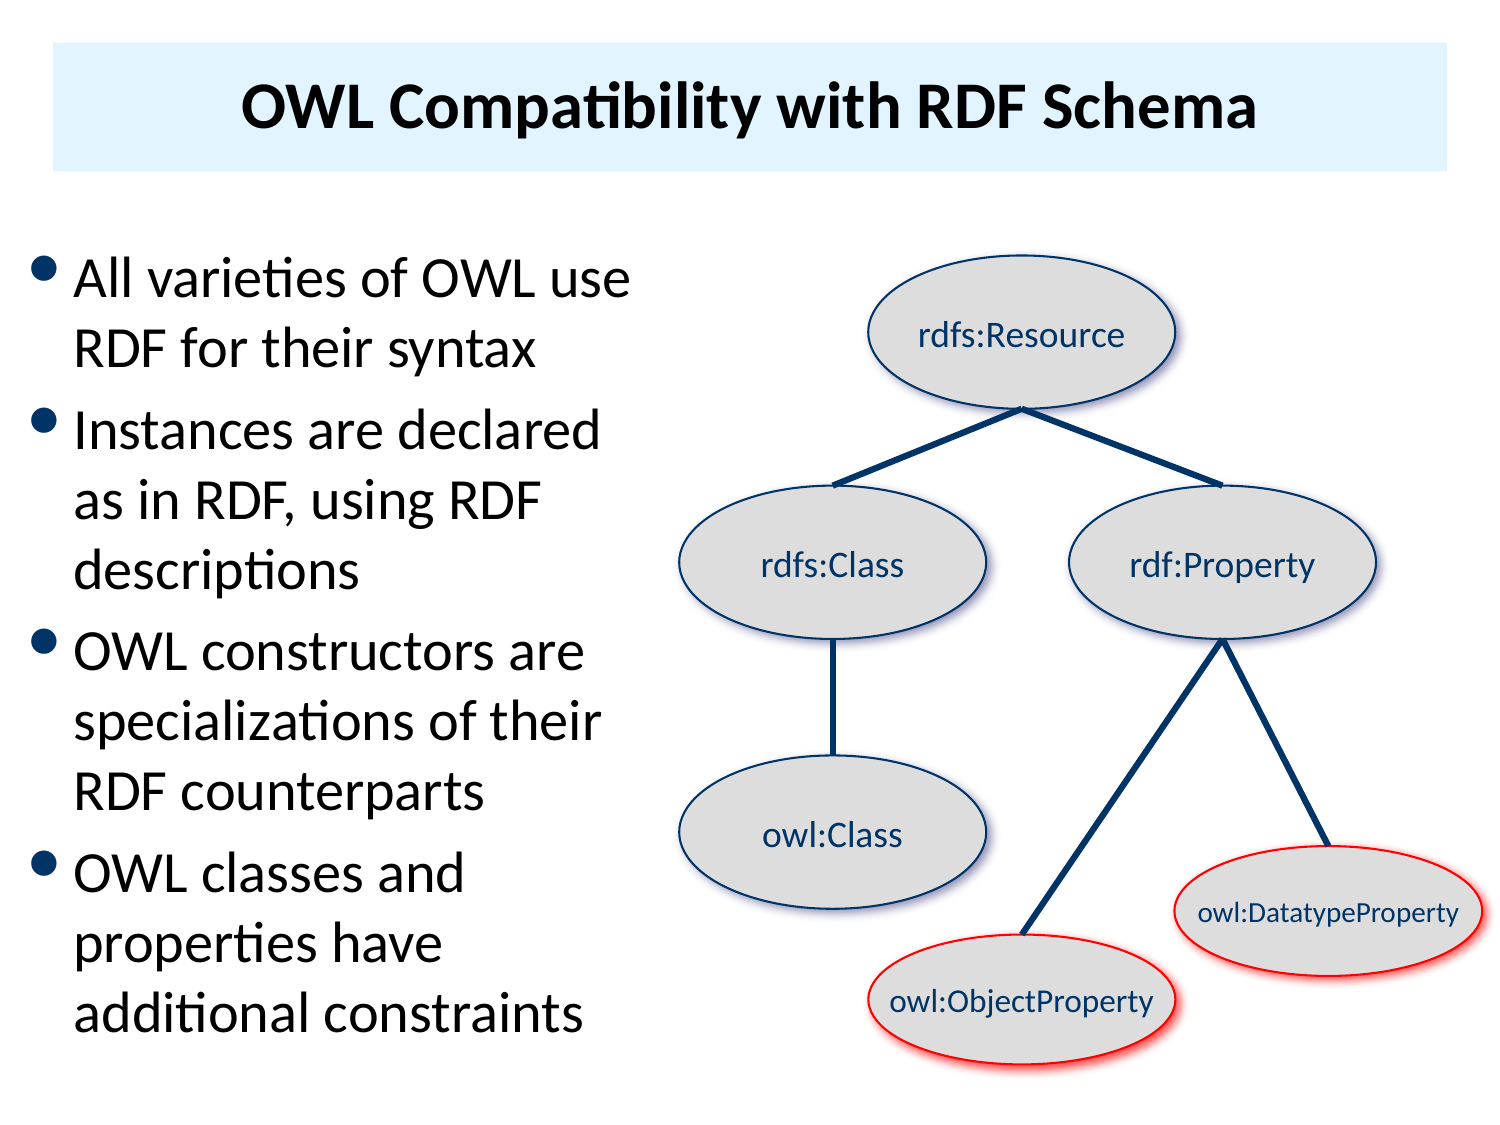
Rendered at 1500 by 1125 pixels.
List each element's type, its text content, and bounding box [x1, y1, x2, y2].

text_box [1222, 638, 1329, 847]
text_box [1021, 638, 1223, 935]
text_box owl:ObjectProperty [868, 934, 1176, 1065]
text_box owl:DatatypeProperty [1195, 846, 1483, 976]
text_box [832, 408, 1020, 486]
title OWL Compatibility with RDF Schema [53, 42, 1447, 172]
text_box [1021, 408, 1223, 486]
text_box owl:Class [679, 755, 987, 909]
text_box rdf:Property [1069, 485, 1377, 637]
text_box rdfs:Class [679, 485, 987, 639]
text_box rdfs:Resource [868, 255, 1176, 407]
list All varieties of OWL use RDF for their syntax Instances are declared as in RDF, using RDF descriptions OWL constructors are specializations of their RDF counterparts OWL classes and properties have additional constraints [12, 231, 679, 1047]
